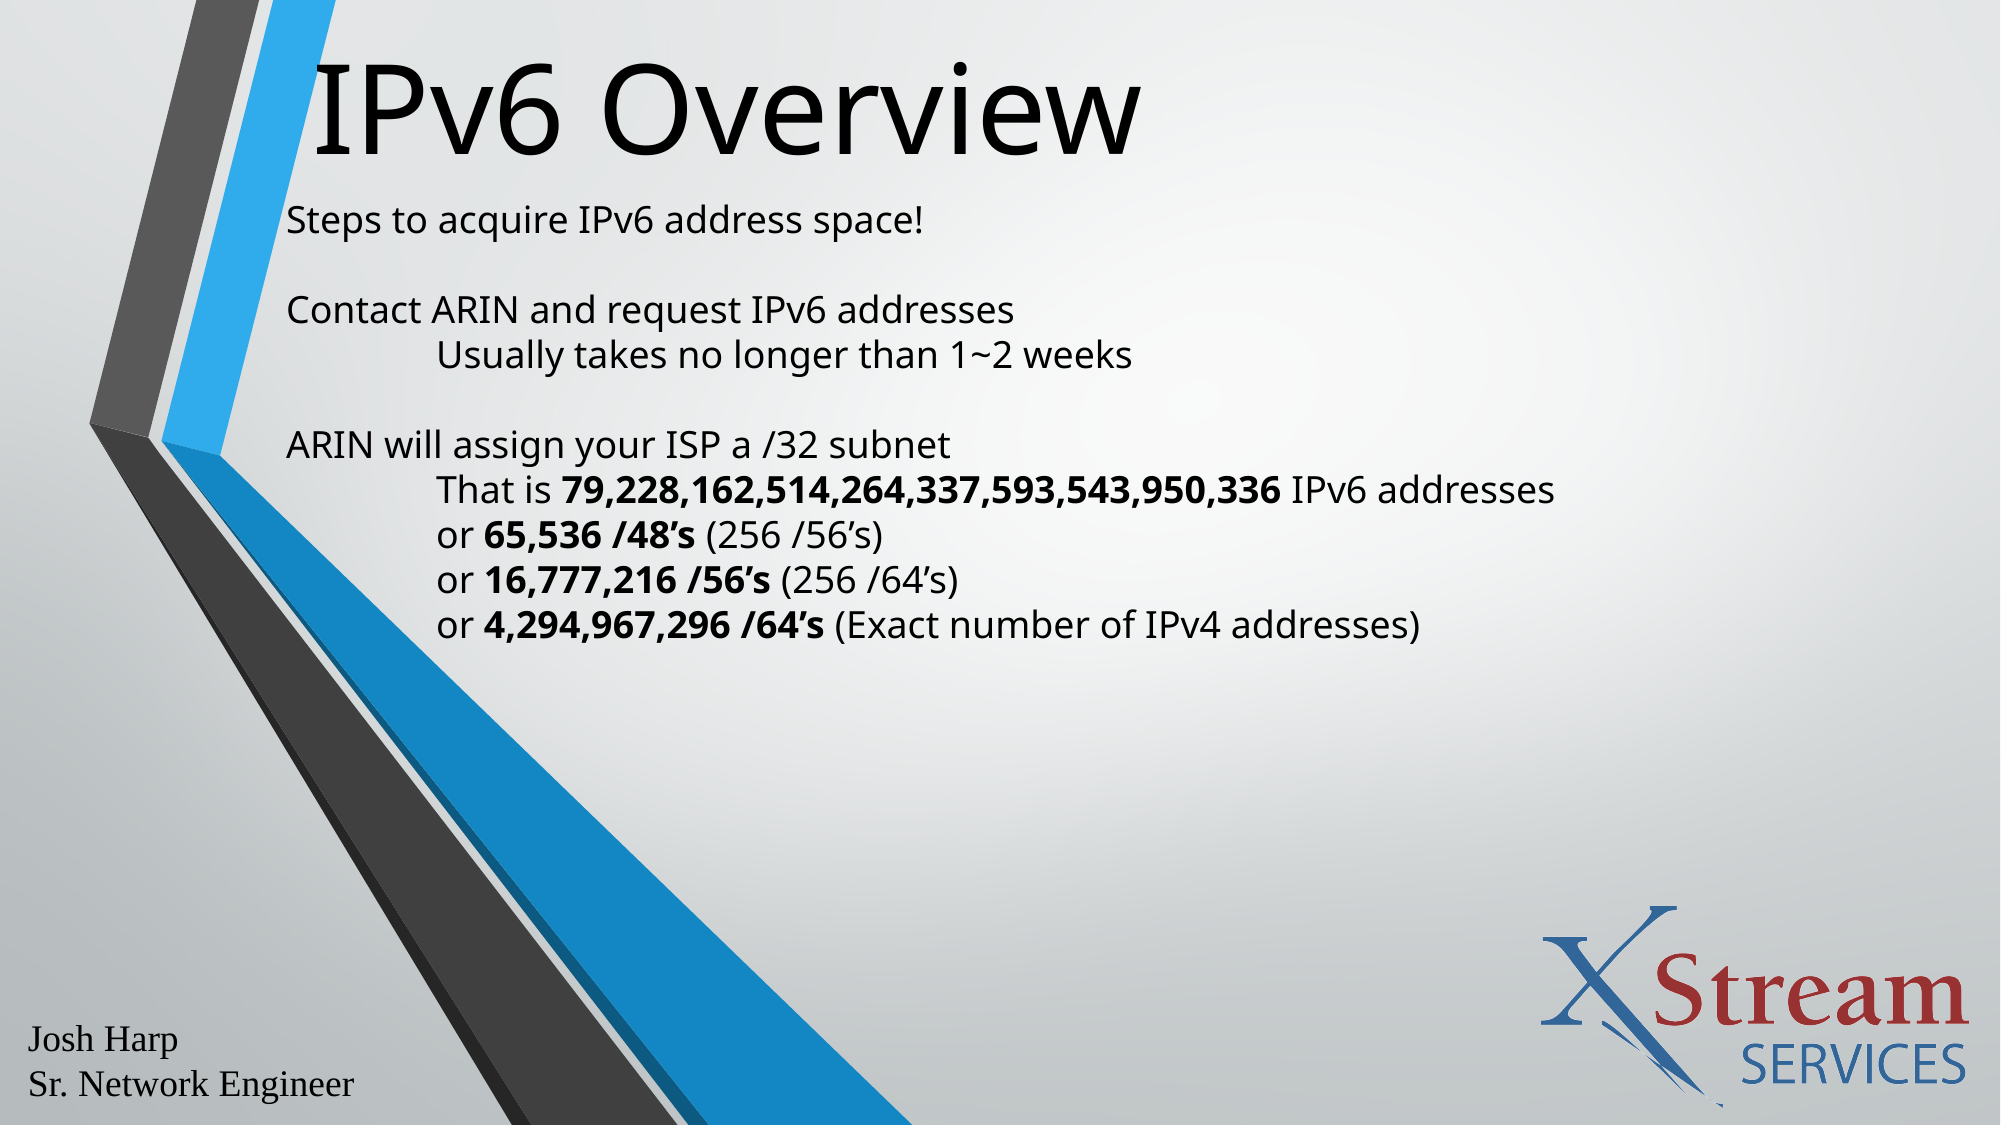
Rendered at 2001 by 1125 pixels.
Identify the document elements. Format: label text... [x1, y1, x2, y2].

text_box Steps to acquire IPv6 address space! Contact ARIN and request IPv6 addresses Usually takes no longer than 1~2 weeks ARIN will assign your ISP a /32 subnet That is 79,228,162,514,264,337,593,543,950,336 IPv6 addresses or 65,536 /48’s (256 /56’s) or 16,777,216 /56’s (256 /64’s) or 4,294,967,296 /64’s (Exact number of IPv4 addresses) [271, 188, 1571, 744]
text_box Josh Harp Sr. Network Engineer [13, 1007, 449, 1112]
picture [1541, 906, 1969, 1108]
text_box IPv6 Overview [297, 22, 1159, 187]
